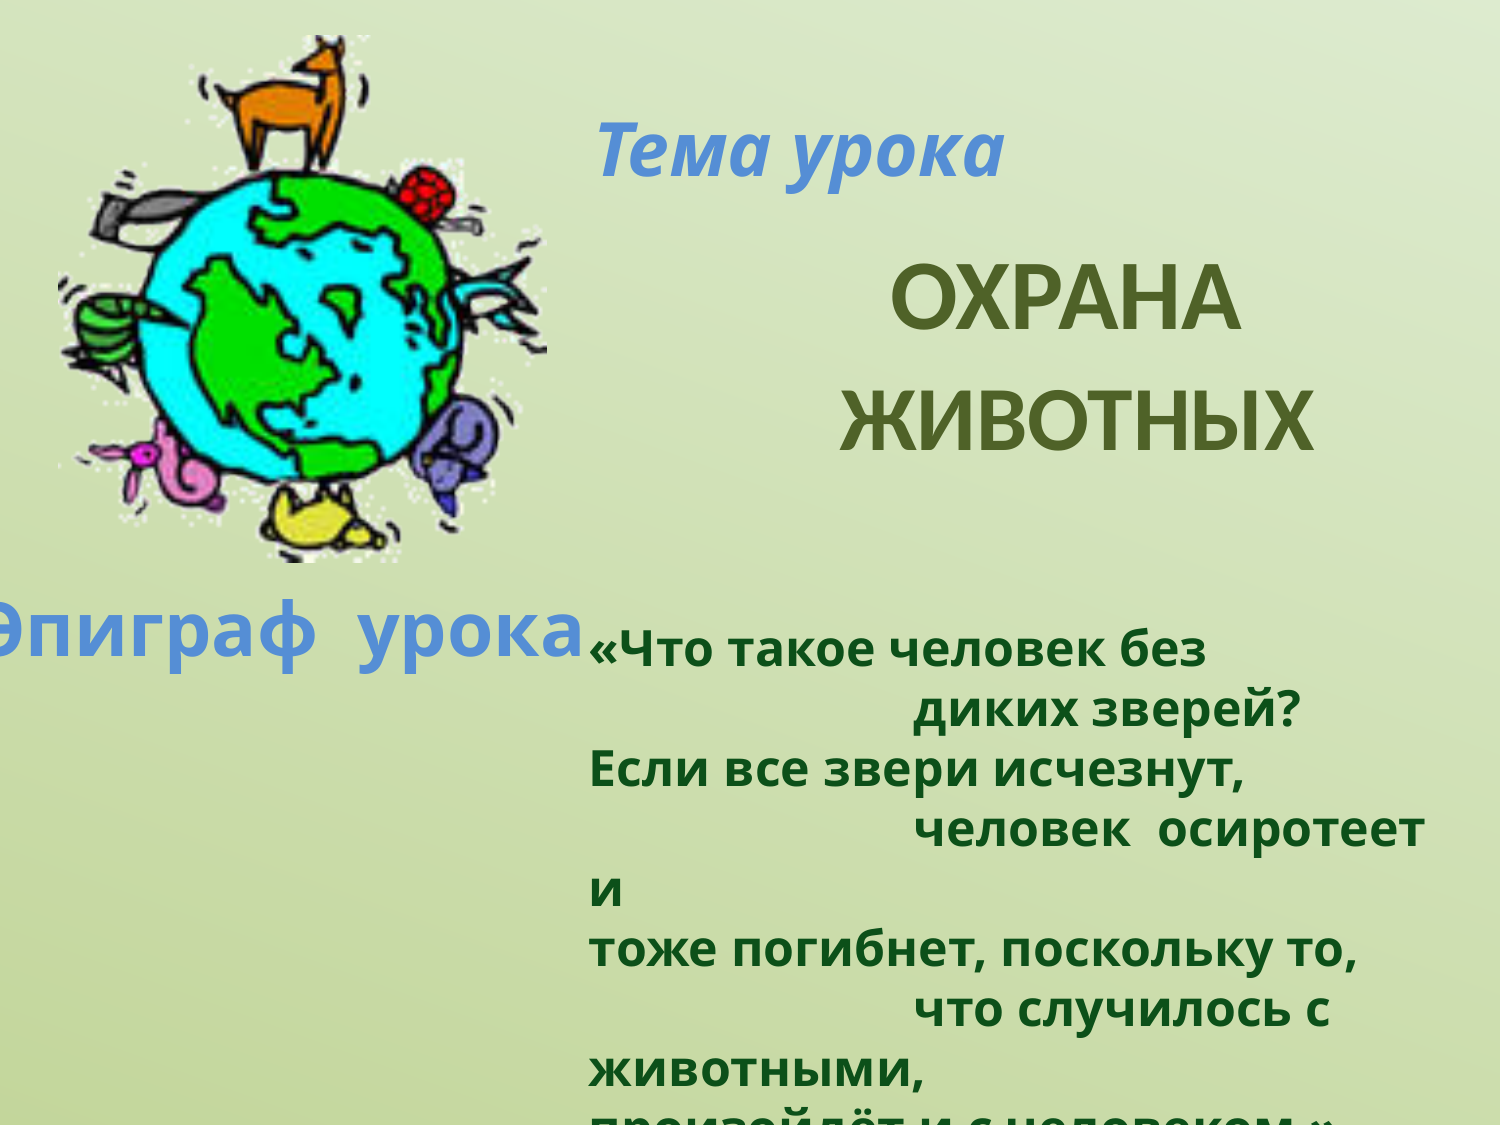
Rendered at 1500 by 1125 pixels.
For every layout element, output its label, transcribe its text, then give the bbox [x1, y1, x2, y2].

text_box «Что такое человек без диких зверей? Если все звери исчезнут, человек осиротеет и тоже погибнет, поскольку то, что случилось с животными, произойдёт и с человеком.» [574, 609, 1454, 1125]
text_box Охрана животных [773, 222, 1360, 478]
text_box Тема урока [578, 93, 1022, 199]
text_box Эпиграф урока [0, 574, 601, 680]
picture [58, 34, 547, 563]
